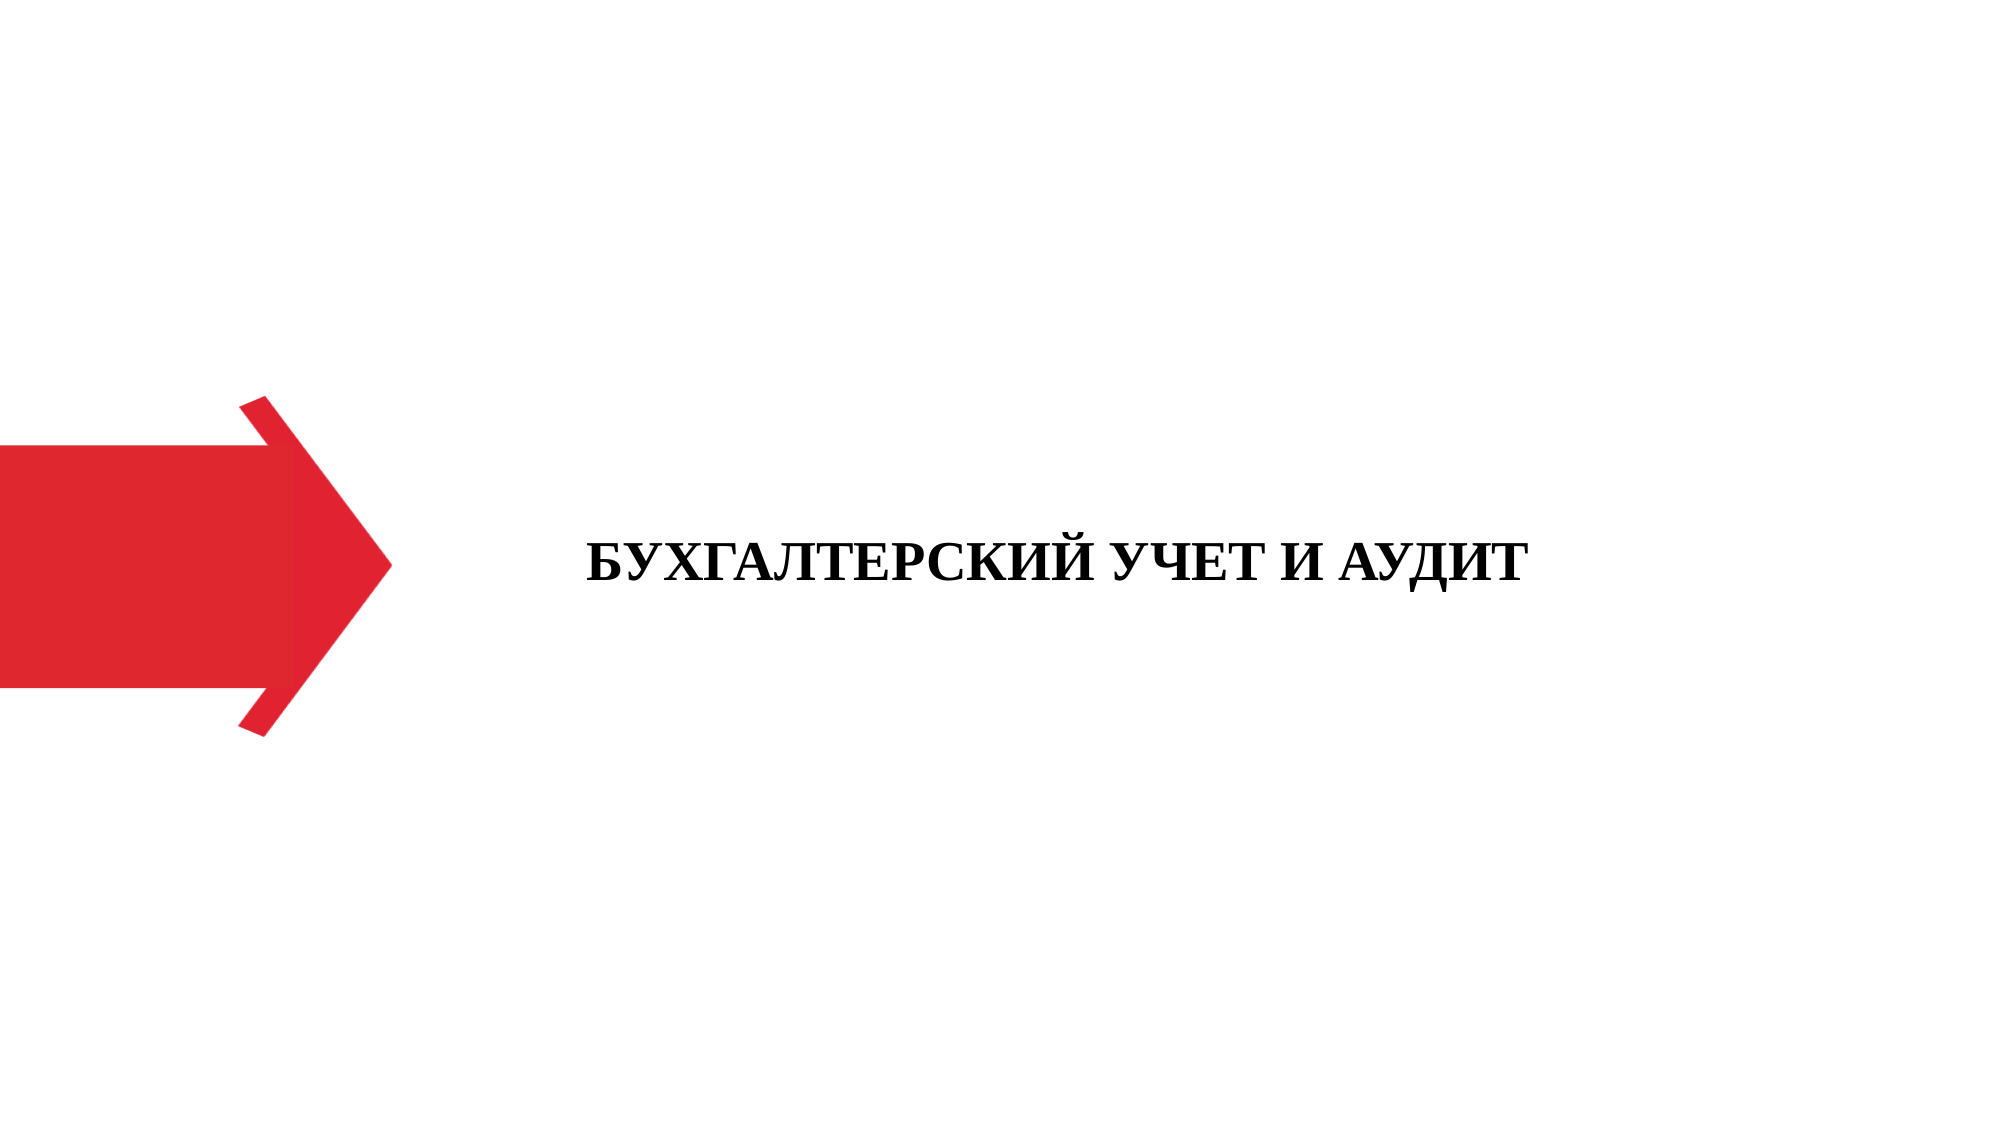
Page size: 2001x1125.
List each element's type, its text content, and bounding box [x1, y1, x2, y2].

title БУХГАЛТЕРСКИЙ УЧЕТ И АУДИТ [571, 140, 1591, 985]
picture [194, 396, 392, 737]
